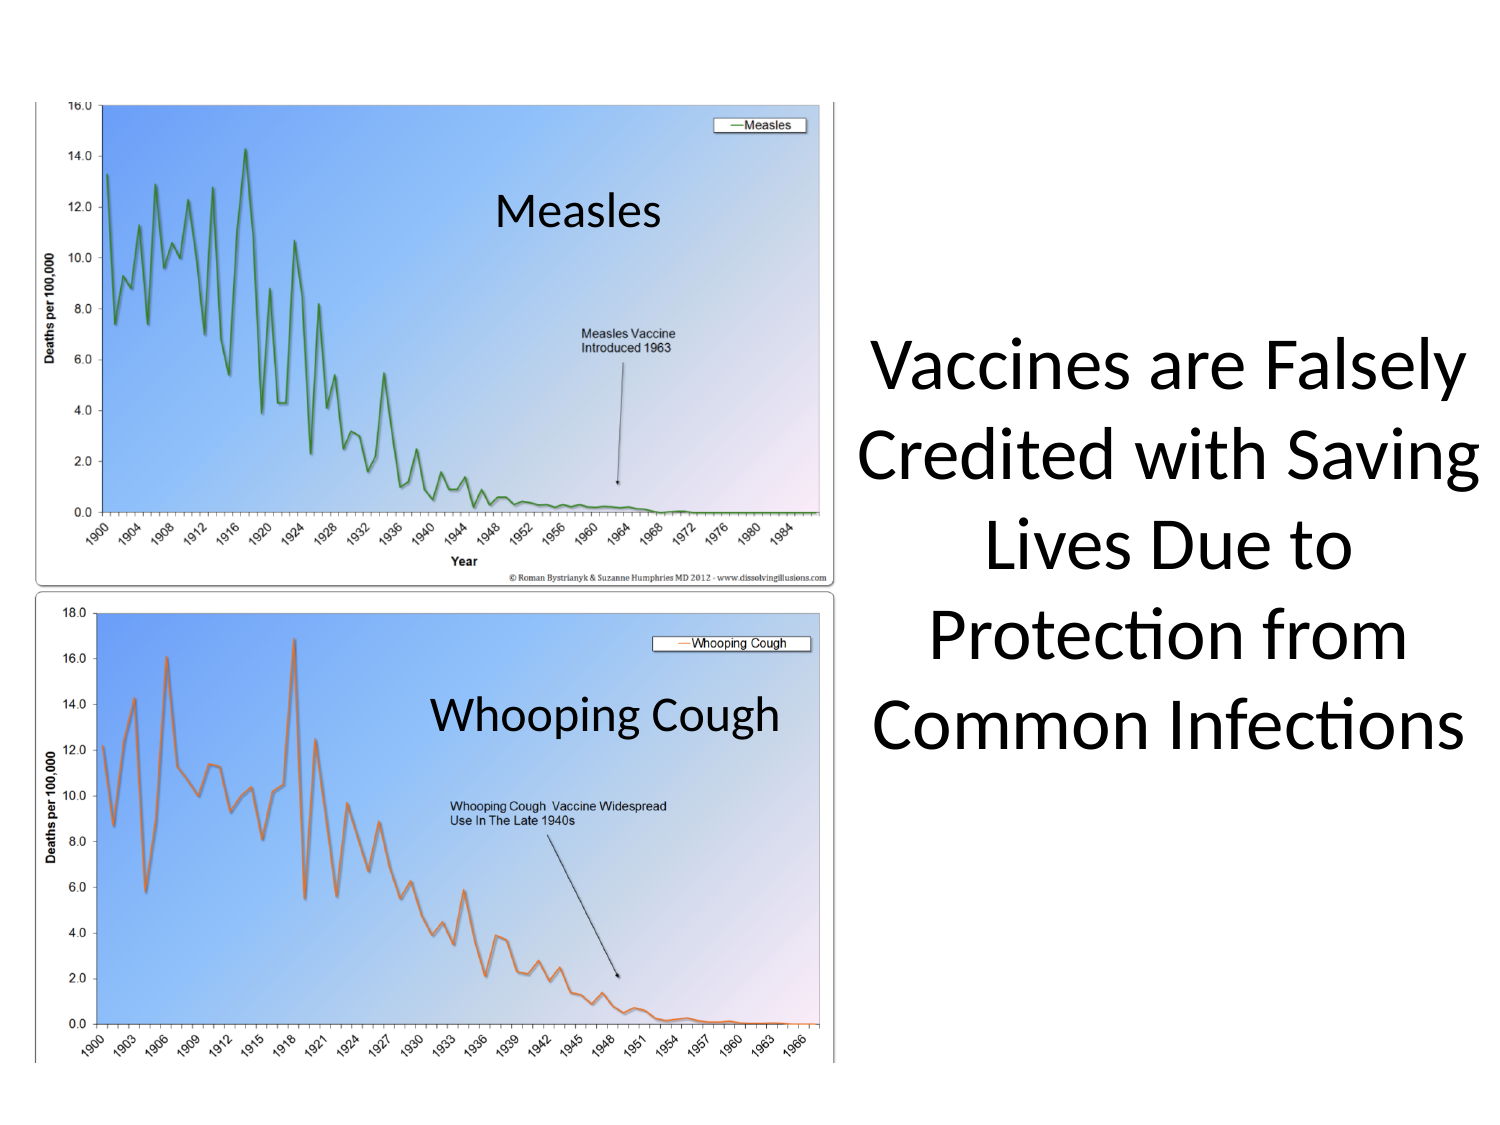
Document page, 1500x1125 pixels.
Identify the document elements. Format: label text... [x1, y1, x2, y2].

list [0, 102, 1316, 1063]
title Vaccines are Falsely Credited with Saving Lives Due to Protection from Common Infections [1319, 207, 1500, 872]
